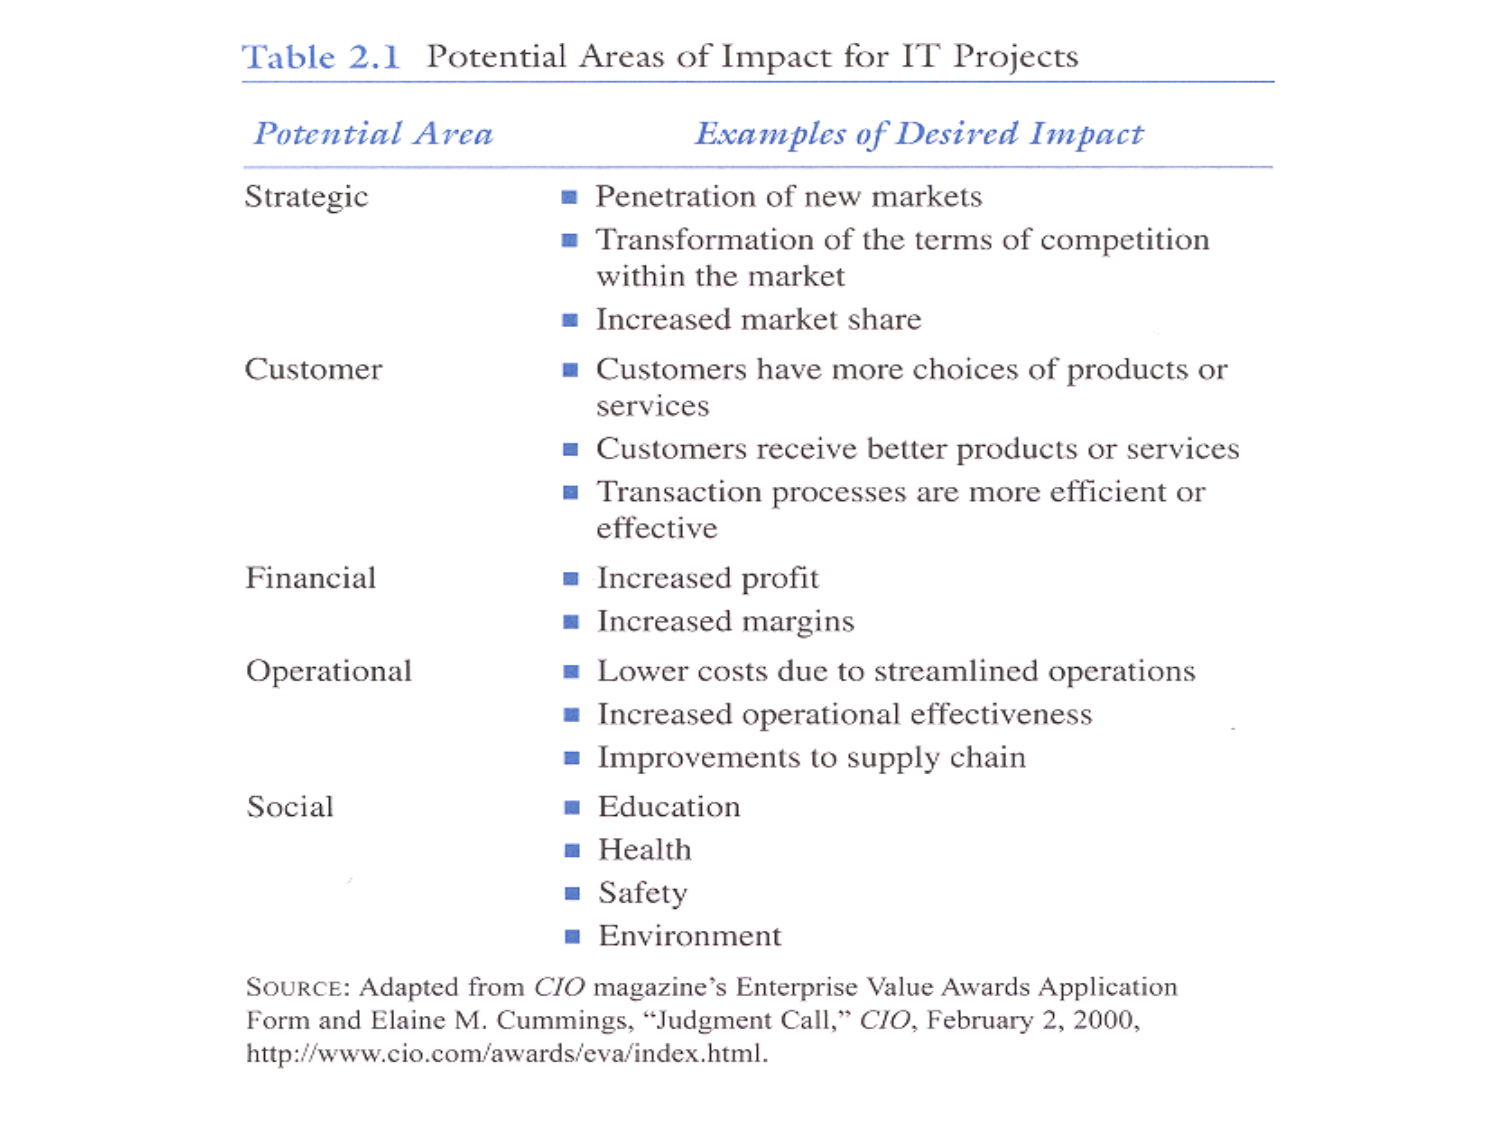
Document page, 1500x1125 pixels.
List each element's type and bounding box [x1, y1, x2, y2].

picture [124, 12, 1313, 1100]
